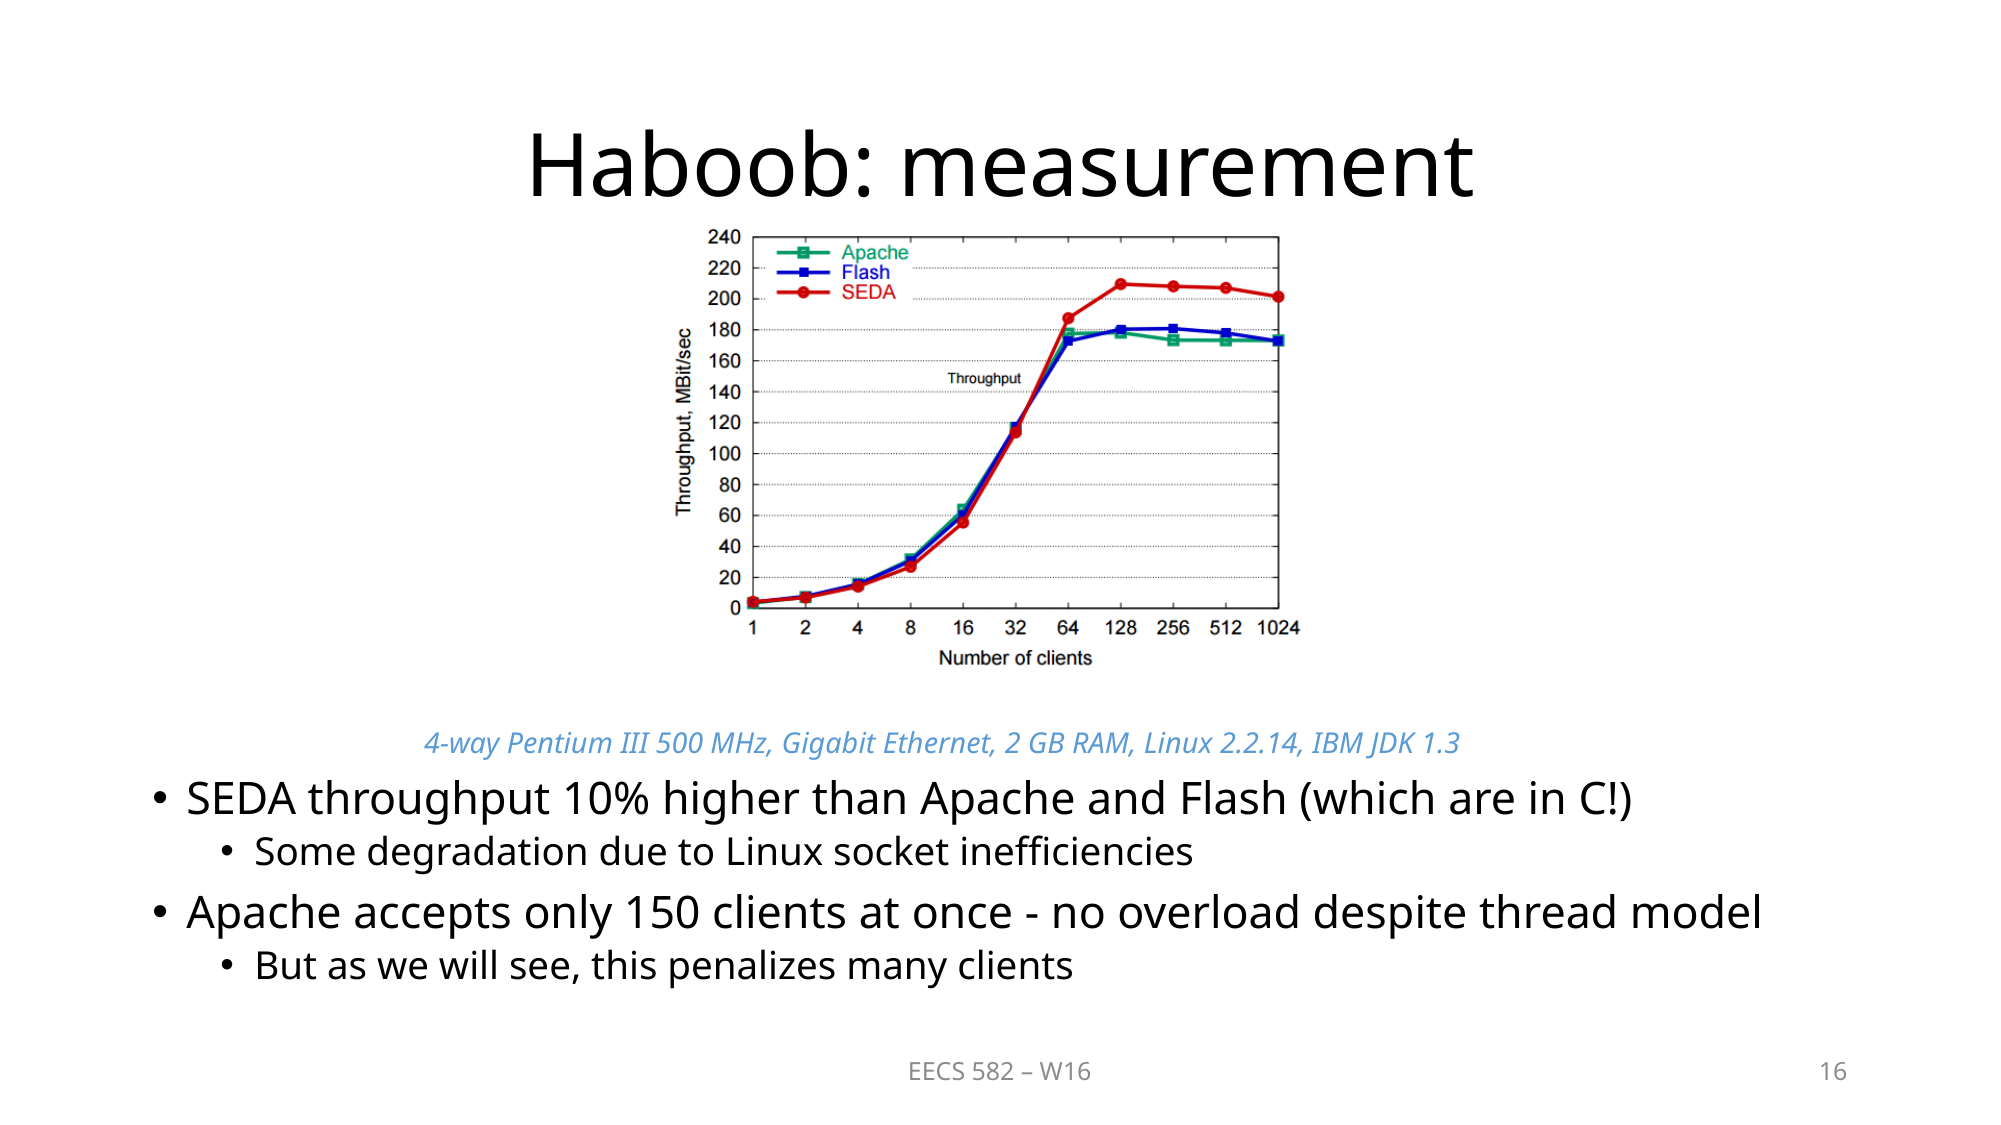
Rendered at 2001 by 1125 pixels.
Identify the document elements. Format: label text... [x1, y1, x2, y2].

slide_number 16 [1412, 1042, 1863, 1103]
title Haboob: measurement [137, 59, 1863, 278]
picture [634, 205, 1366, 674]
list 4-way Pentium III 500 MHz, Gigabit Ethernet, 2 GB RAM, Linux 2.2.14, IBM JDK 1.3 SEDA throughput 10% higher than Apache and Flash (which are in C!) Some degradation due to Linux socket inefficiencies Apache accepts only 150 clients at once - no overload despite thread model But as we will see, this penalizes many clients [137, 702, 1863, 1014]
footer EECS 582 – W16 [662, 1042, 1338, 1103]
